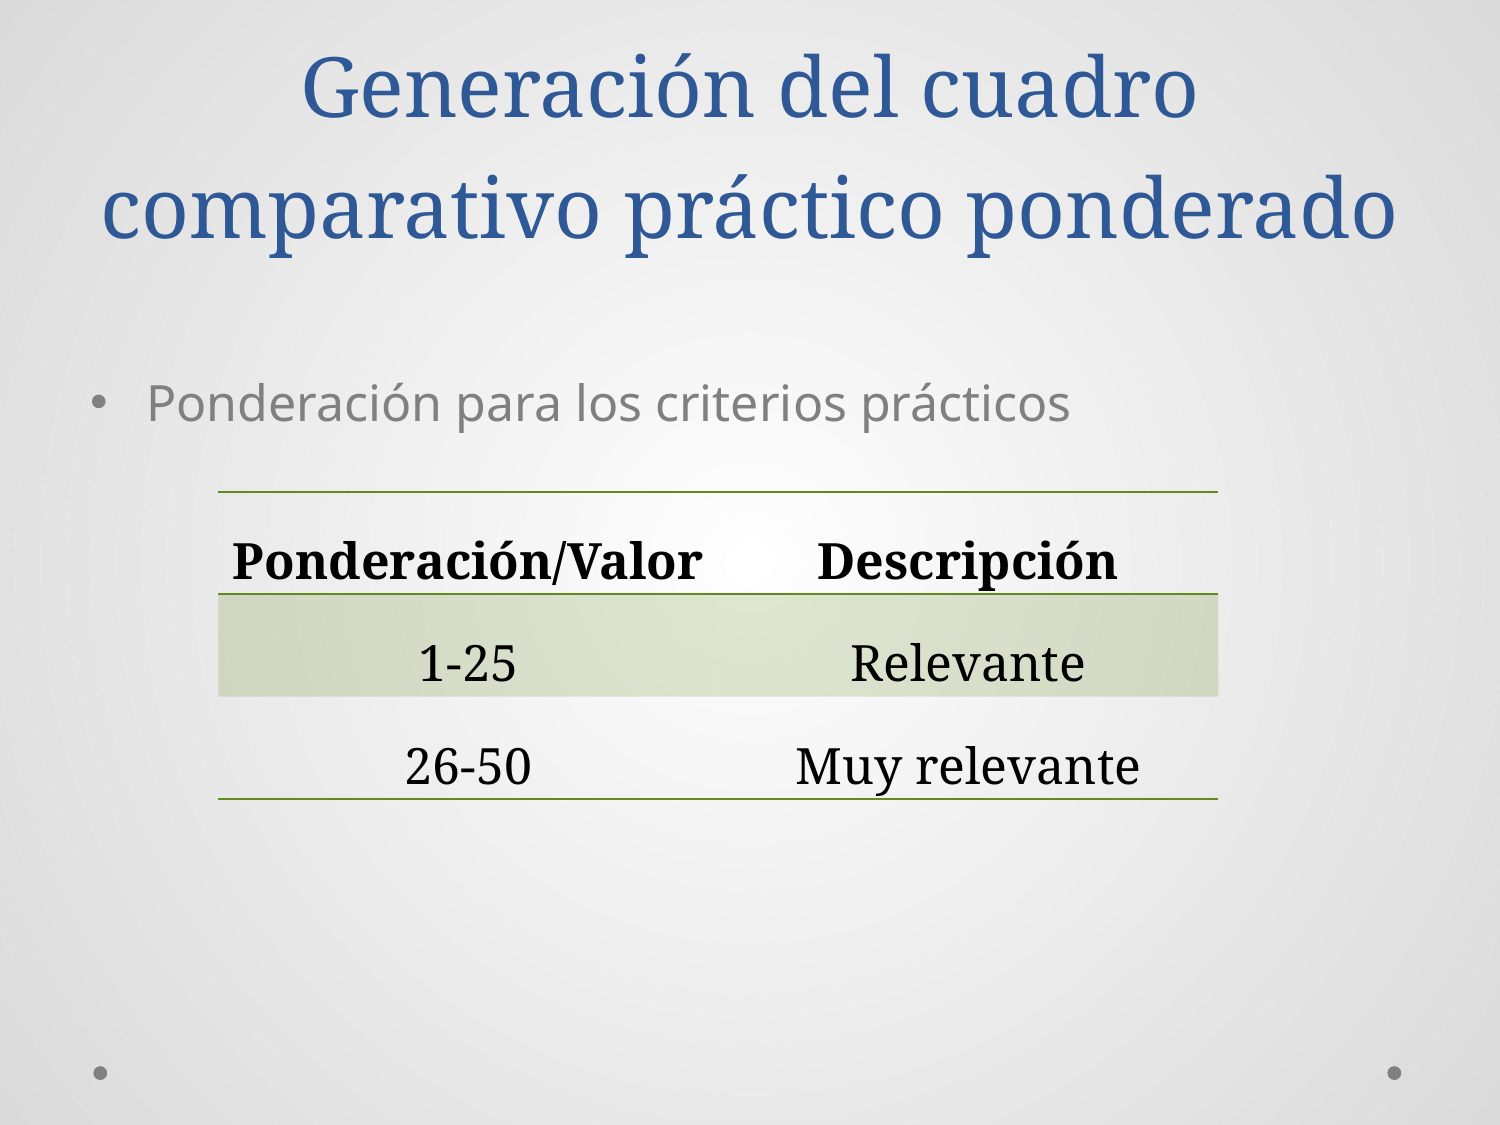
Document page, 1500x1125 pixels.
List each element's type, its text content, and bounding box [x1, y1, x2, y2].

table_cell 26-50 [218, 697, 718, 798]
table_cell Muy relevante [718, 697, 1218, 798]
table_header Descripción [718, 493, 1218, 593]
title Generación del cuadro comparativo práctico ponderado [75, 0, 1425, 263]
list Ponderación para los criterios prácticos [75, 363, 1425, 1071]
table_cell Relevante [718, 595, 1218, 697]
table_cell 1-25 [218, 595, 718, 697]
table_header Ponderación/Valor [218, 493, 718, 593]
